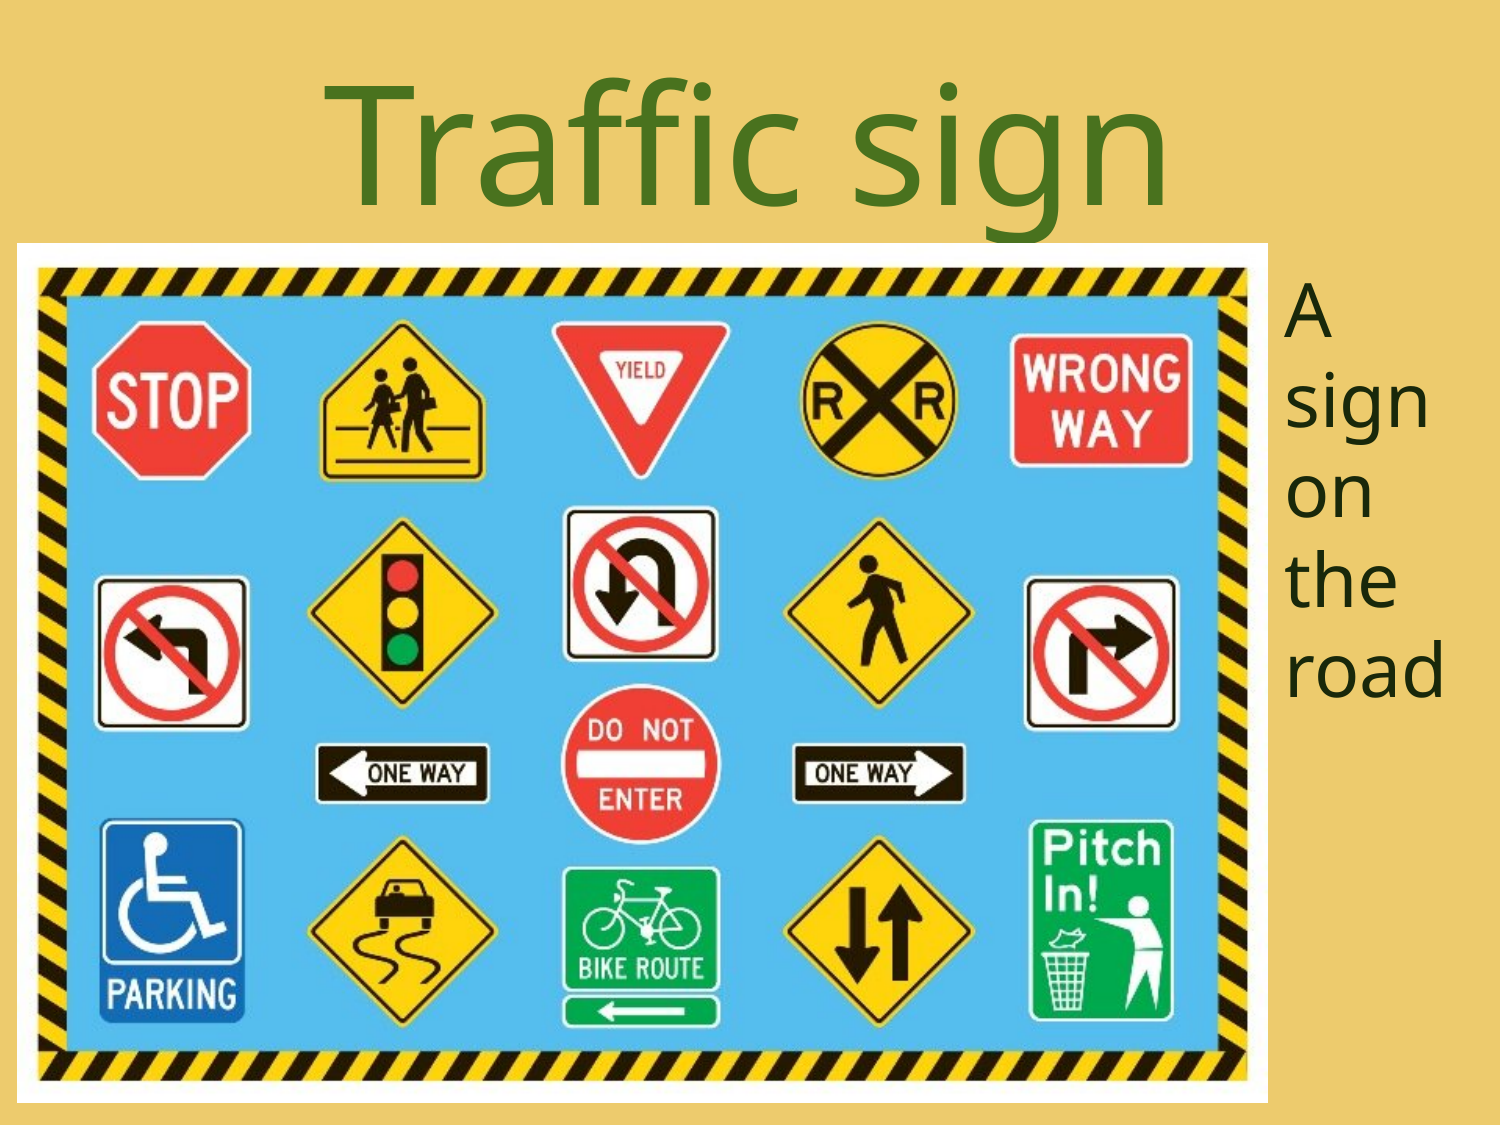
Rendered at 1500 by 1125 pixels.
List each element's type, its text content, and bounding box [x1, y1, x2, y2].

picture [17, 243, 1268, 1104]
title Traffic sign [75, 45, 1425, 233]
text_box A sign on the road [1274, 255, 1500, 721]
